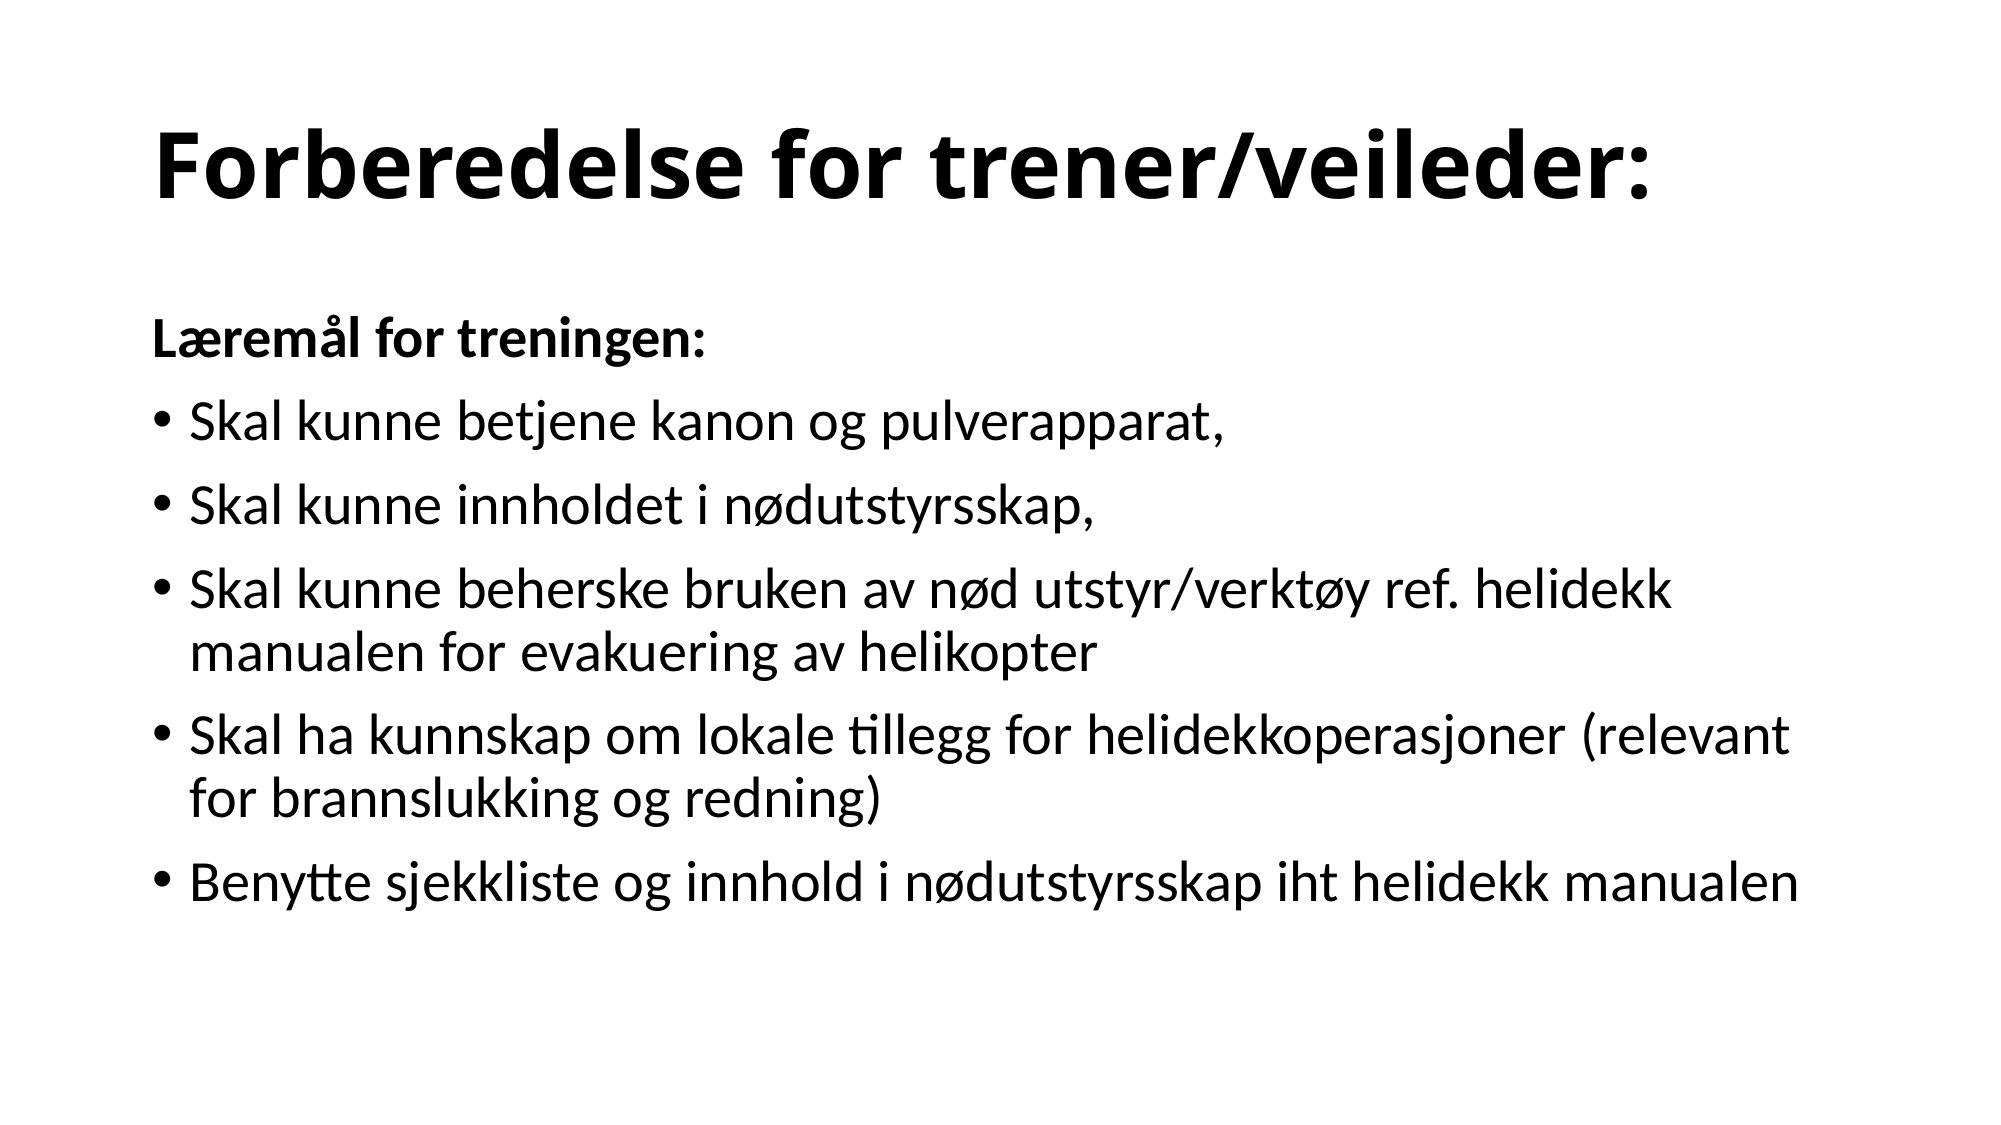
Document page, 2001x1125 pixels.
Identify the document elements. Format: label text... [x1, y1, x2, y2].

list Læremål for treningen: Skal kunne betjene kanon og pulverapparat, Skal kunne innholdet i nødutstyrsskap, Skal kunne beherske bruken av nød utstyr/verktøy ref. helidekk manualen for evakuering av helikopter Skal ha kunnskap om lokale tillegg for helidekkoperasjoner (relevant for brannslukking og redning) Benytte sjekkliste og innhold i nødutstyrsskap iht helidekk manualen [137, 299, 1863, 1014]
title Forberedelse for trener/veileder: [137, 59, 1863, 278]
